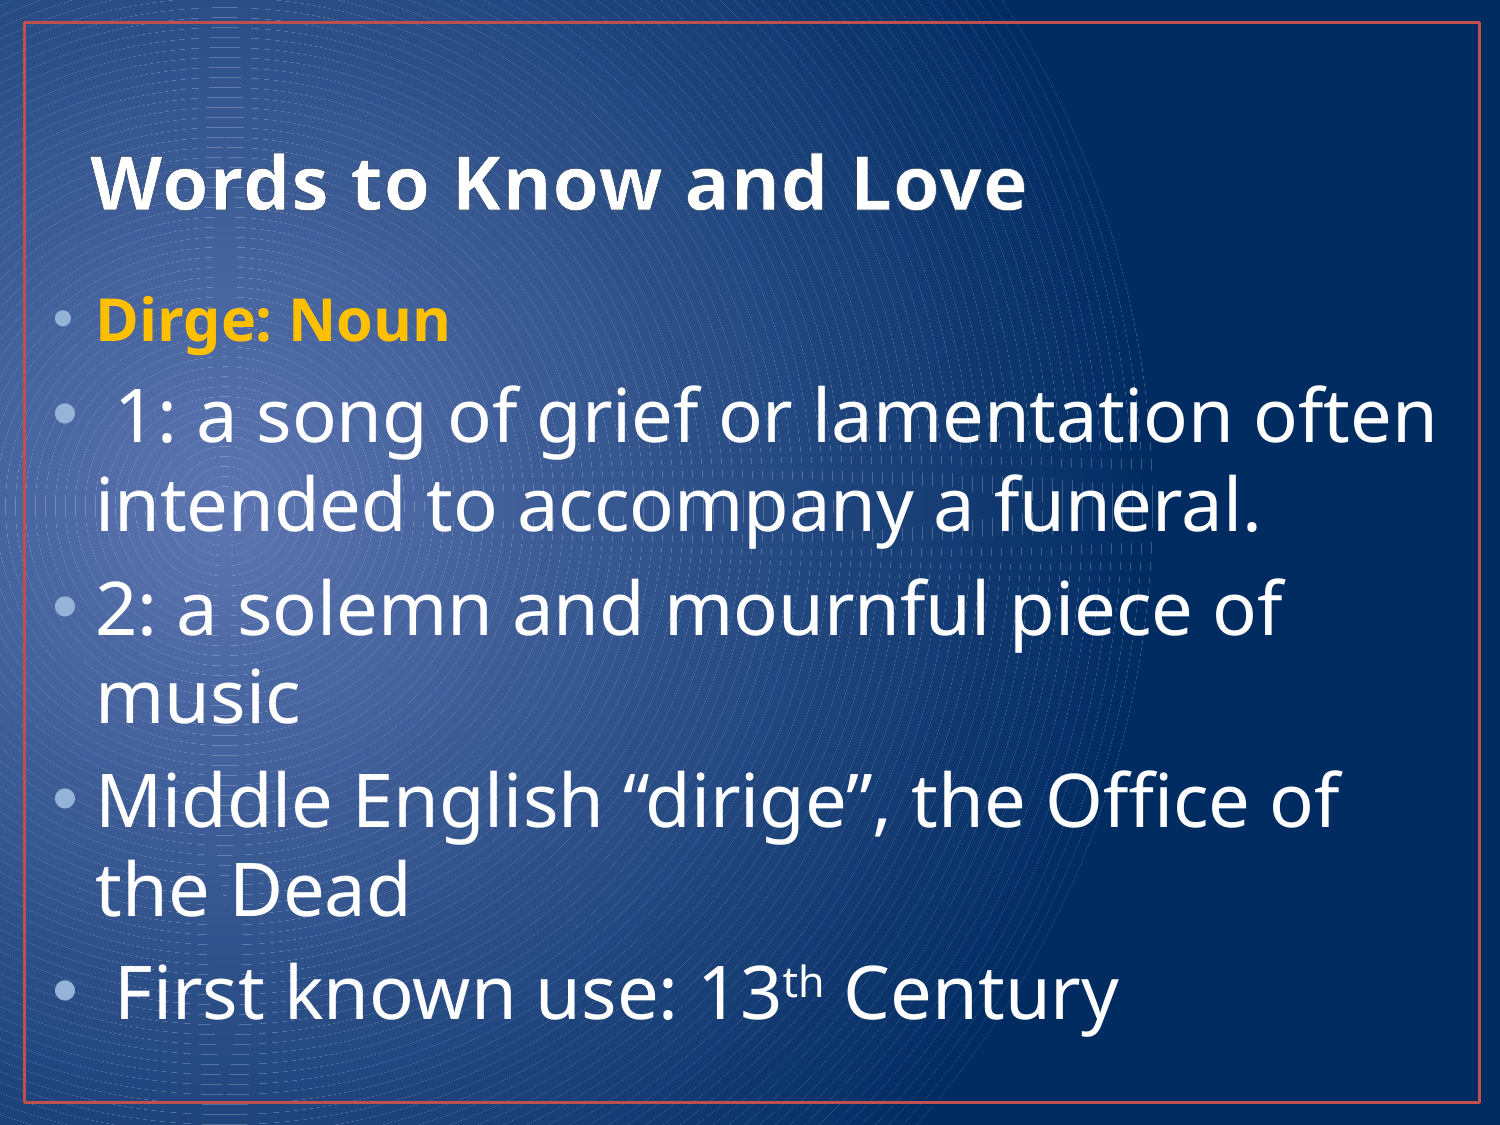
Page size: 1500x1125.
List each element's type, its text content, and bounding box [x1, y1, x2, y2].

list Dirge: Noun 1: a song of grief or lamentation often intended to accompany a funeral. 2: a solemn and mournful piece of music Middle English “dirige”, the Office of the Dead First known use: 13th Century [37, 275, 1463, 1080]
title Words to Know and Love [75, 45, 1425, 233]
